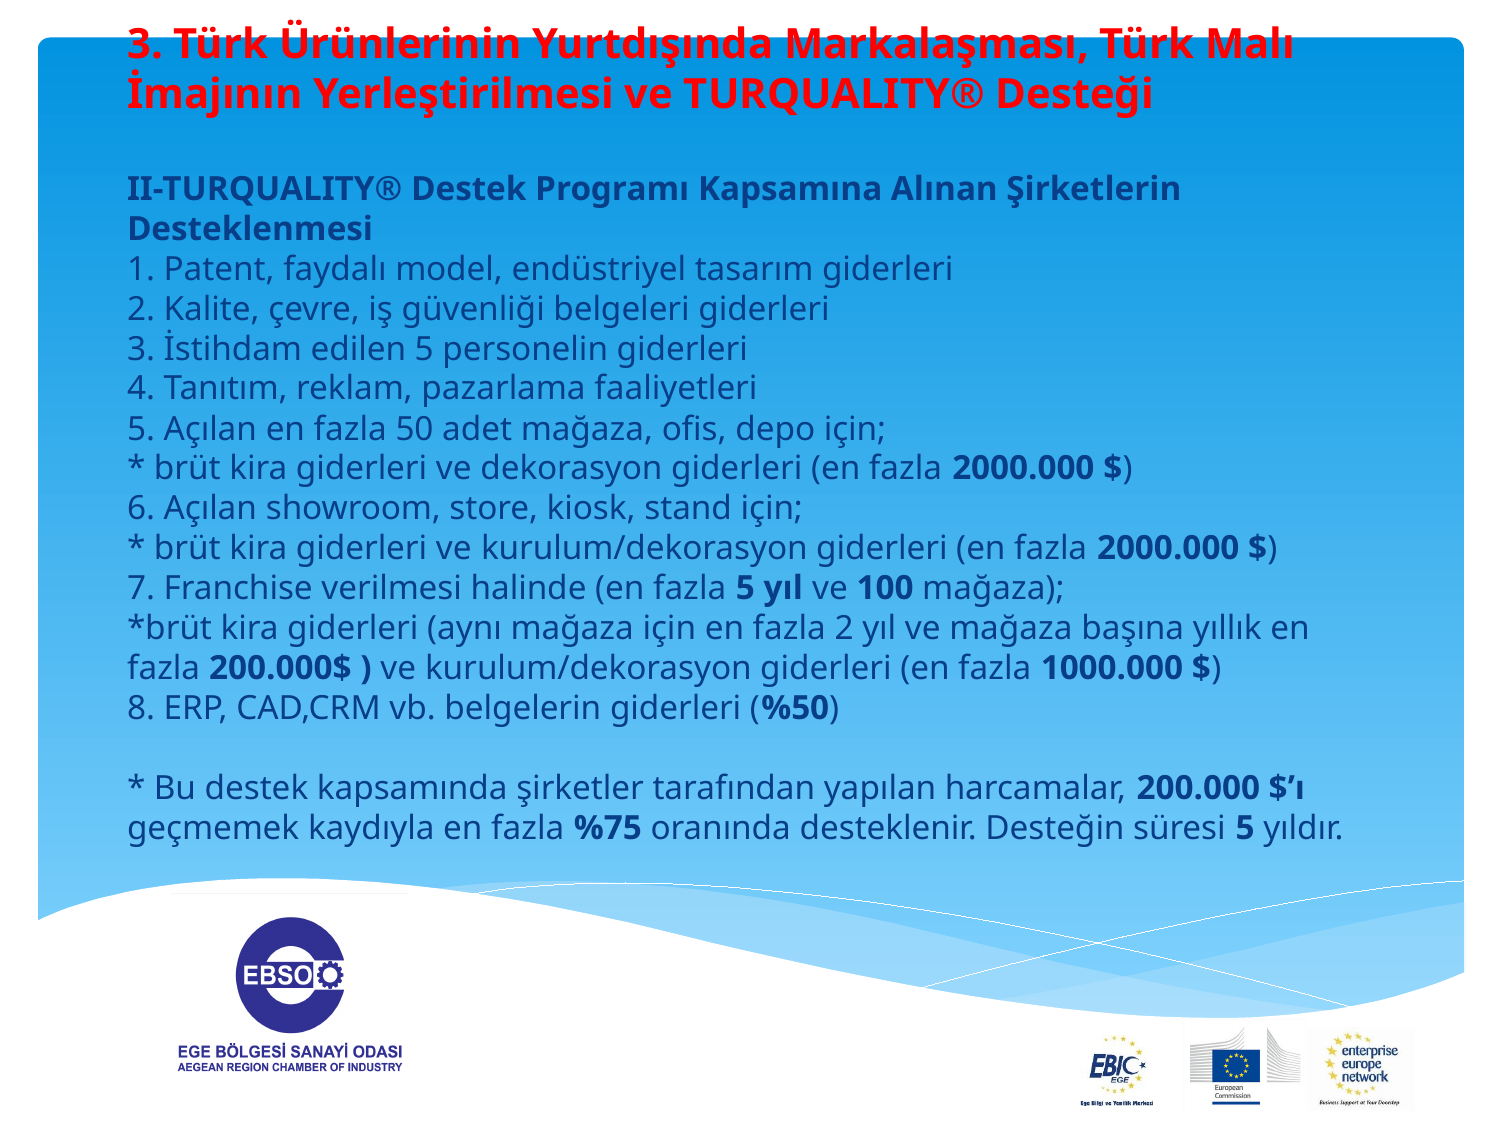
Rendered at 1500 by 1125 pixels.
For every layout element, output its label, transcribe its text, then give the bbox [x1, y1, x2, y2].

picture [1228, 37, 1240, 42]
picture [170, 892, 408, 1107]
picture [881, 37, 889, 42]
picture [588, 37, 601, 42]
picture [457, 37, 477, 42]
picture [1209, 37, 1221, 42]
picture [314, 37, 327, 42]
picture [1249, 37, 1265, 42]
picture [425, 37, 438, 42]
picture [981, 37, 1014, 42]
picture [1182, 37, 1190, 42]
picture [538, 37, 552, 42]
title 3. Türk Ürünlerinin Yurtdışında Markalaşması, Türk Malı İmajının Yerleştirilmesi ve TURQUALITY® Desteği II-TURQUALITY® Destek Programı Kapsamına Alınan Şirketlerin Desteklenmesi 1. Patent, faydalı model, endüstriyel tasarım giderleri 2. Kalite, çevre, iş güvenliği belgeleri giderleri 3. İstihdam edilen 5 personelin giderleri 4. Tanıtım, reklam, pazarlama faaliyetleri 5. Açılan en fazla 50 adet mağaza, ofis, depo için; * brüt kira giderleri ve dekorasyon giderleri (en fazla 2000.000 $) 6. Açılan showroom, store, kiosk, stand için; * brüt kira giderleri ve kurulum/dekorasyon giderleri (en fazla 2000.000 $) 7. Franchise verilmesi halinde (en fazla 5 yıl ve 100 mağaza); *brüt kira giderleri (aynı mağaza için en fazla 2 yıl ve mağaza başına yıllık en fazla 200.000$ ) ve kurulum/dekorasyon giderleri (en fazla 1000.000 $) 8. ERP, CAD,CRM vb. belgelerin giderleri (%50) * Bu destek kapsamında şirketler tarafından yapılan harcamalar, 200.000 $’ı geçmemek kaydıyla en fazla %75 oranında desteklenir. Desteğin süresi 5 yıldır. [112, 42, 1388, 894]
picture [498, 37, 518, 42]
picture [663, 37, 678, 42]
picture [698, 37, 718, 42]
picture [1153, 37, 1166, 42]
picture [959, 37, 974, 42]
picture [400, 37, 419, 42]
picture [1080, 1034, 1153, 1107]
picture [624, 37, 644, 42]
picture [724, 37, 744, 42]
picture [1046, 37, 1061, 42]
picture [227, 37, 240, 42]
picture [788, 37, 800, 42]
picture [1023, 37, 1039, 42]
picture [134, 37, 147, 42]
picture [361, 37, 381, 42]
picture [936, 37, 952, 42]
picture [898, 37, 914, 42]
picture [828, 37, 844, 42]
picture [852, 37, 865, 42]
picture [1182, 1018, 1415, 1111]
picture [604, 37, 619, 42]
picture [807, 37, 819, 42]
picture [753, 37, 769, 42]
picture [256, 37, 264, 42]
